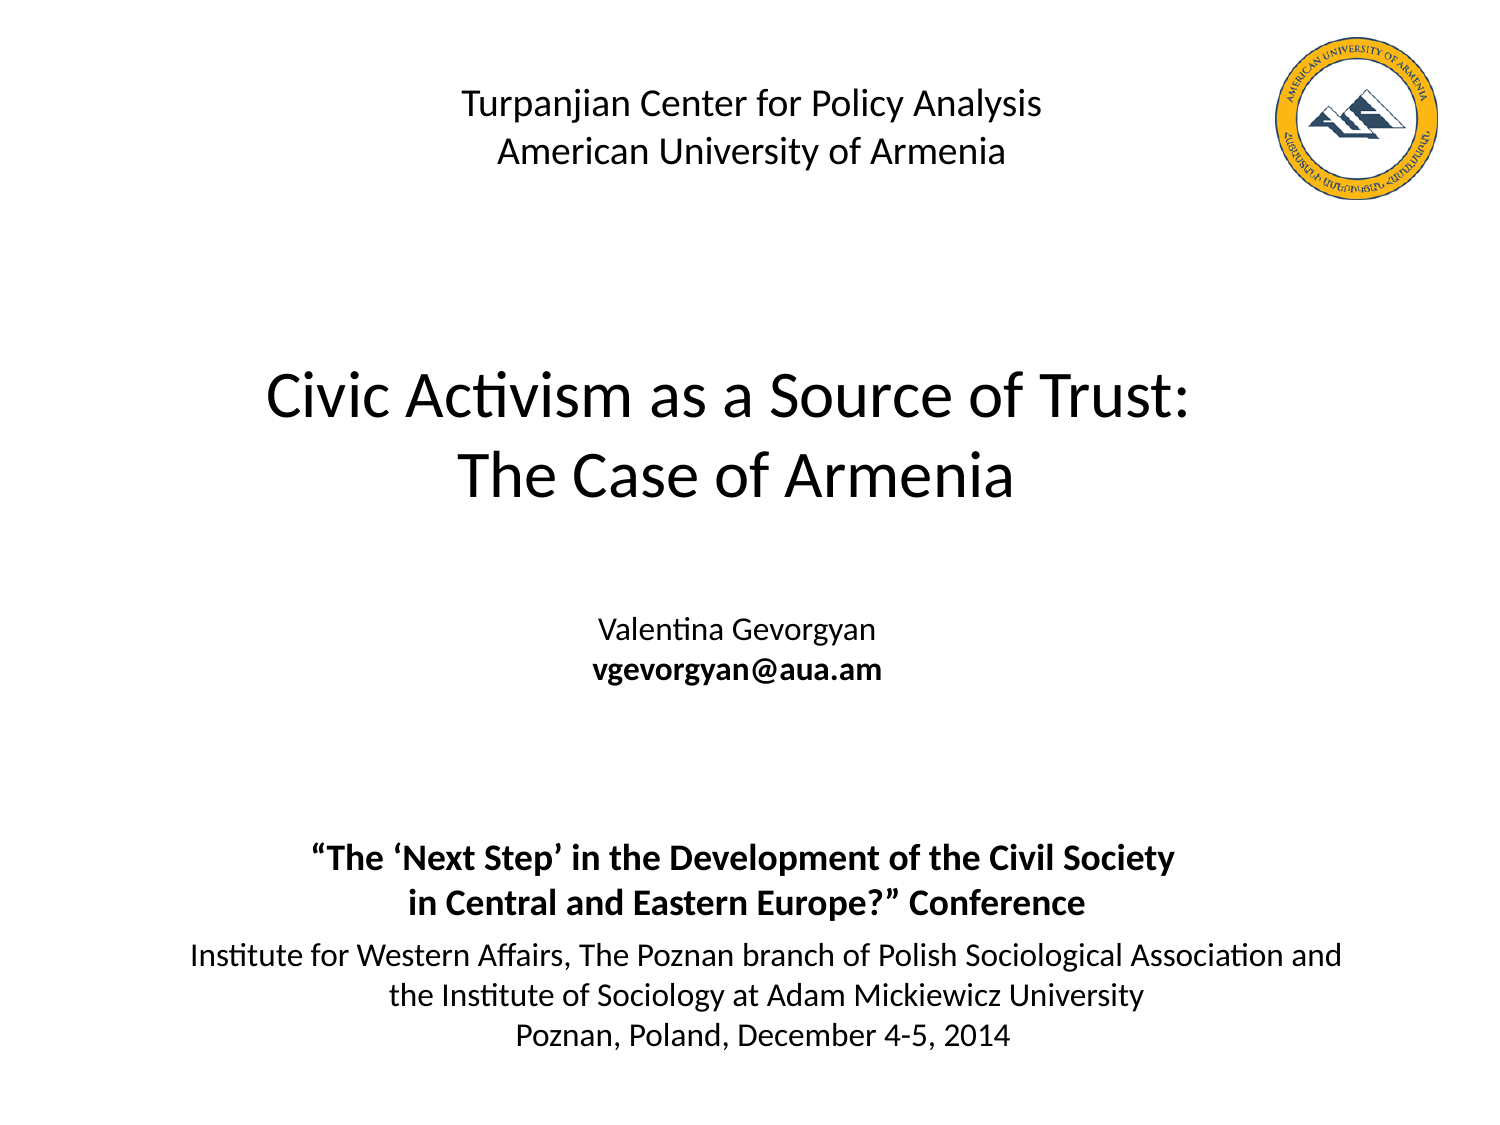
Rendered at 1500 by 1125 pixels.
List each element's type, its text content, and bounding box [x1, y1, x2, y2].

text_box Turpanjian Center for Policy Analysis American University of Armenia [137, 24, 1367, 180]
text_box Valentina Gevorgyan vgevorgyan@aua.am [362, 599, 1113, 695]
text_box “The ‘Next Step’ in the Development of the Civil Society in Central and Eastern Europe?” Conference [99, 825, 1396, 1011]
title Civic Activism as a Source of Trust: The Case of Armenia [135, 287, 1338, 575]
picture [1274, 37, 1438, 201]
text_box Institute for Western Affairs, The Poznan branch of Polish Sociological Association and the Institute of Sociology at Adam Mickiewicz University Poznan, Poland, December 4-5, 2014 [92, 926, 1443, 1061]
